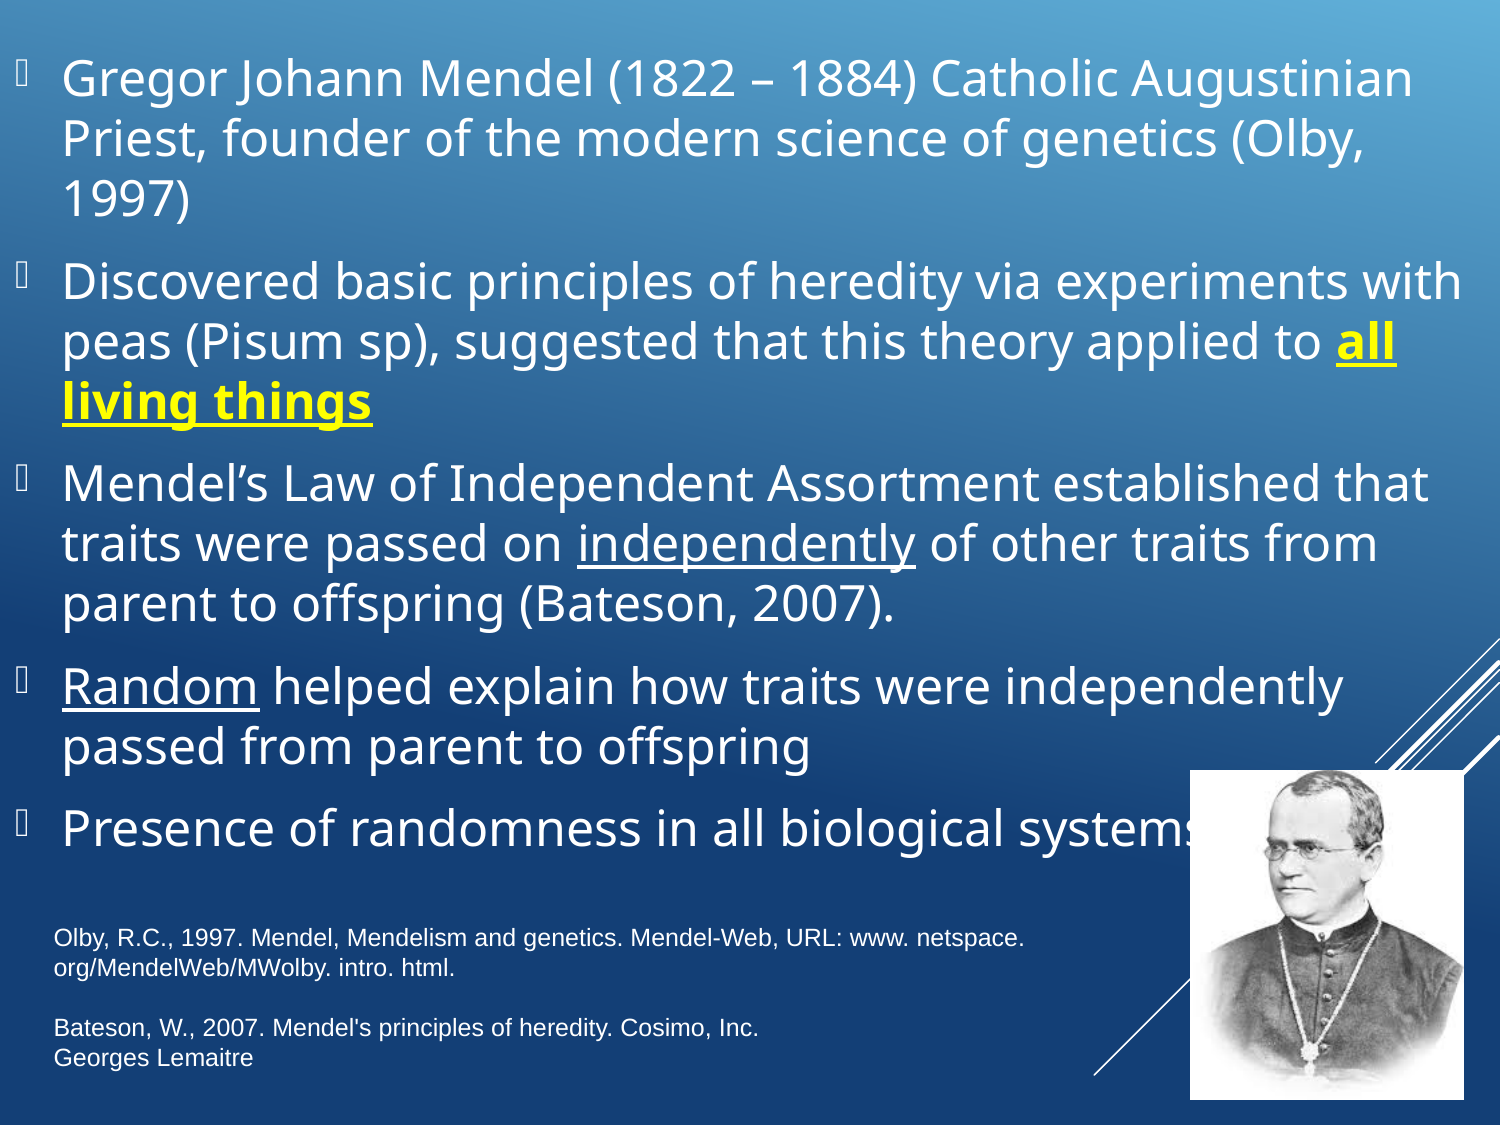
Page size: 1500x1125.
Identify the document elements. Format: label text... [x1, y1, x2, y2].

picture [1189, 770, 1465, 1100]
list Gregor Johann Mendel (1822 – 1884) Catholic Augustinian Priest, founder of the modern science of genetics (Olby, 1997) Discovered basic principles of heredity via experiments with peas (Pisum sp), suggested that this theory applied to all living things Mendel’s Law of Independent Assortment established that traits were passed on independently of other traits from parent to offspring (Bateson, 2007). Random helped explain how traits were independently passed from parent to offspring Presence of randomness in all biological systems [0, 136, 1483, 850]
text_box Olby, R.C., 1997. Mendel, Mendelism and genetics. Mendel-Web, URL: www. netspace. org/MendelWeb/MWolby. intro. html. Bateson, W., 2007. Mendel's principles of heredity. Cosimo, Inc. Georges Lemaitre [38, 913, 1168, 1079]
